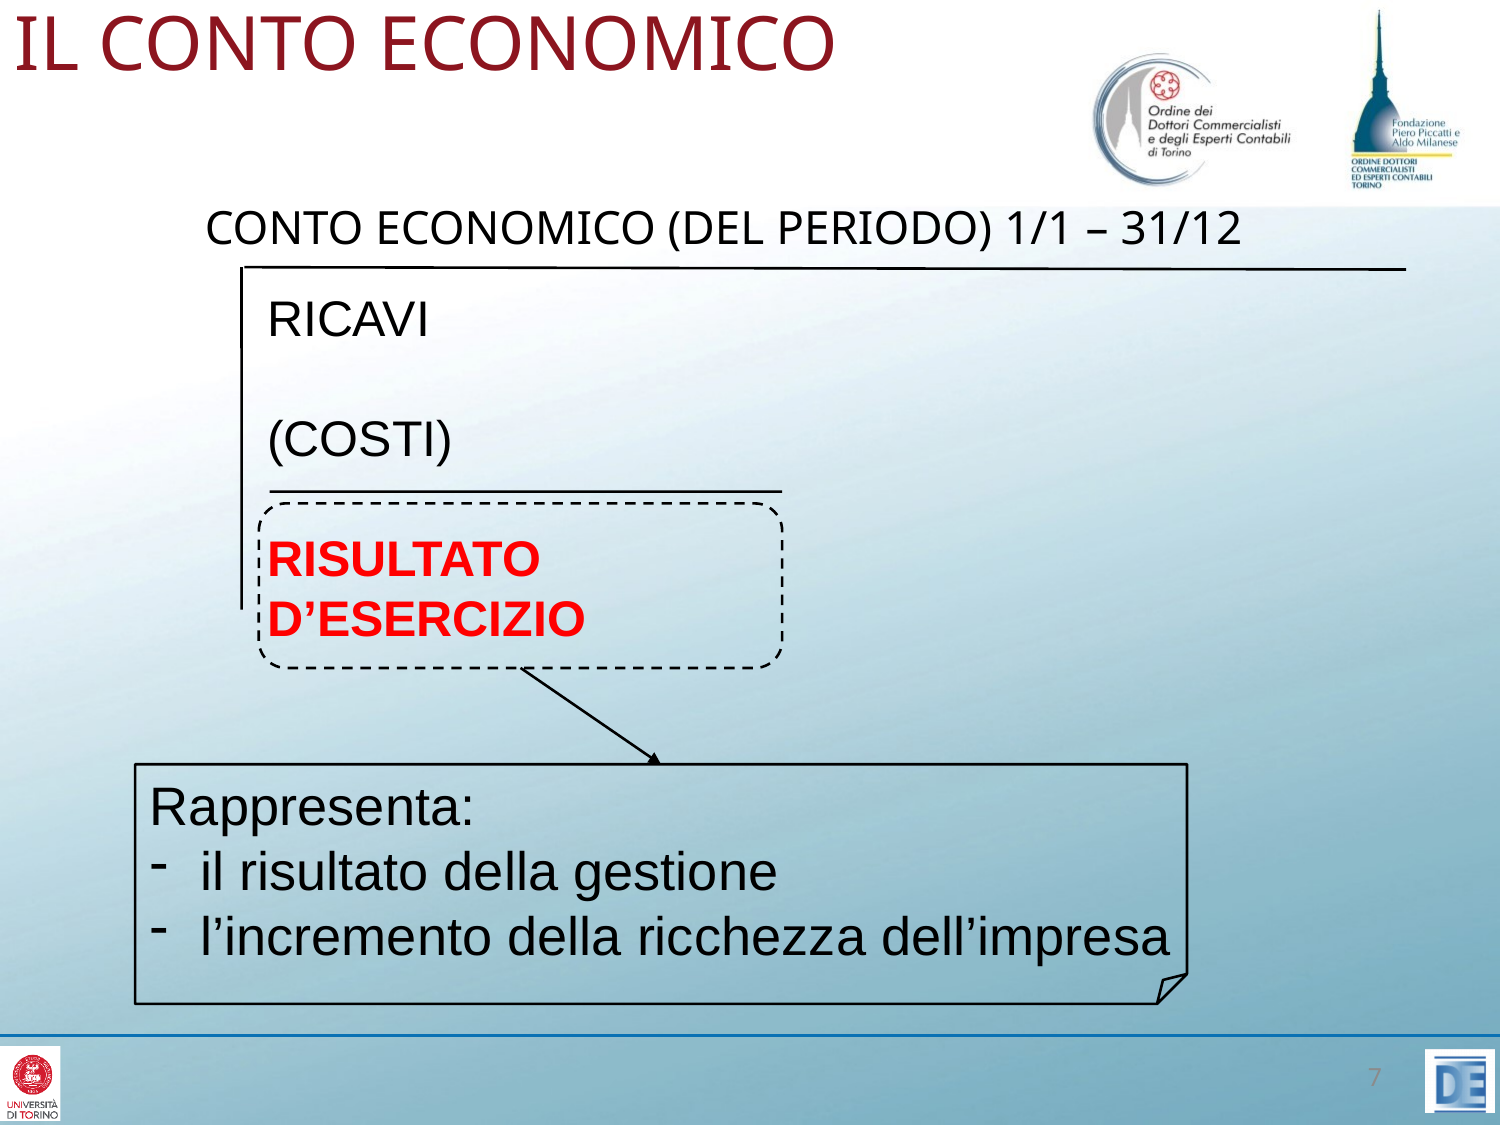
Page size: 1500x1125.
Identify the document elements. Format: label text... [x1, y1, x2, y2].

picture [0, 1037, 1500, 1125]
title CONTO ECONOMICO (DEL PERIODO) 1/1 – 31/12 [189, 201, 1442, 258]
picture [0, 155, 1500, 1034]
text_box IL CONTO ECONOMICO [0, 0, 1500, 155]
text_box [258, 503, 783, 668]
text_box RICAVI (COSTI) RISULTATO D’ESERCIZIO [252, 278, 768, 654]
slide_number 7 [1059, 1053, 1397, 1114]
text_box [520, 667, 662, 765]
text_box Rappresenta: il risultato della gestione l’incremento della ricchezza dell’impresa [135, 764, 1188, 1004]
